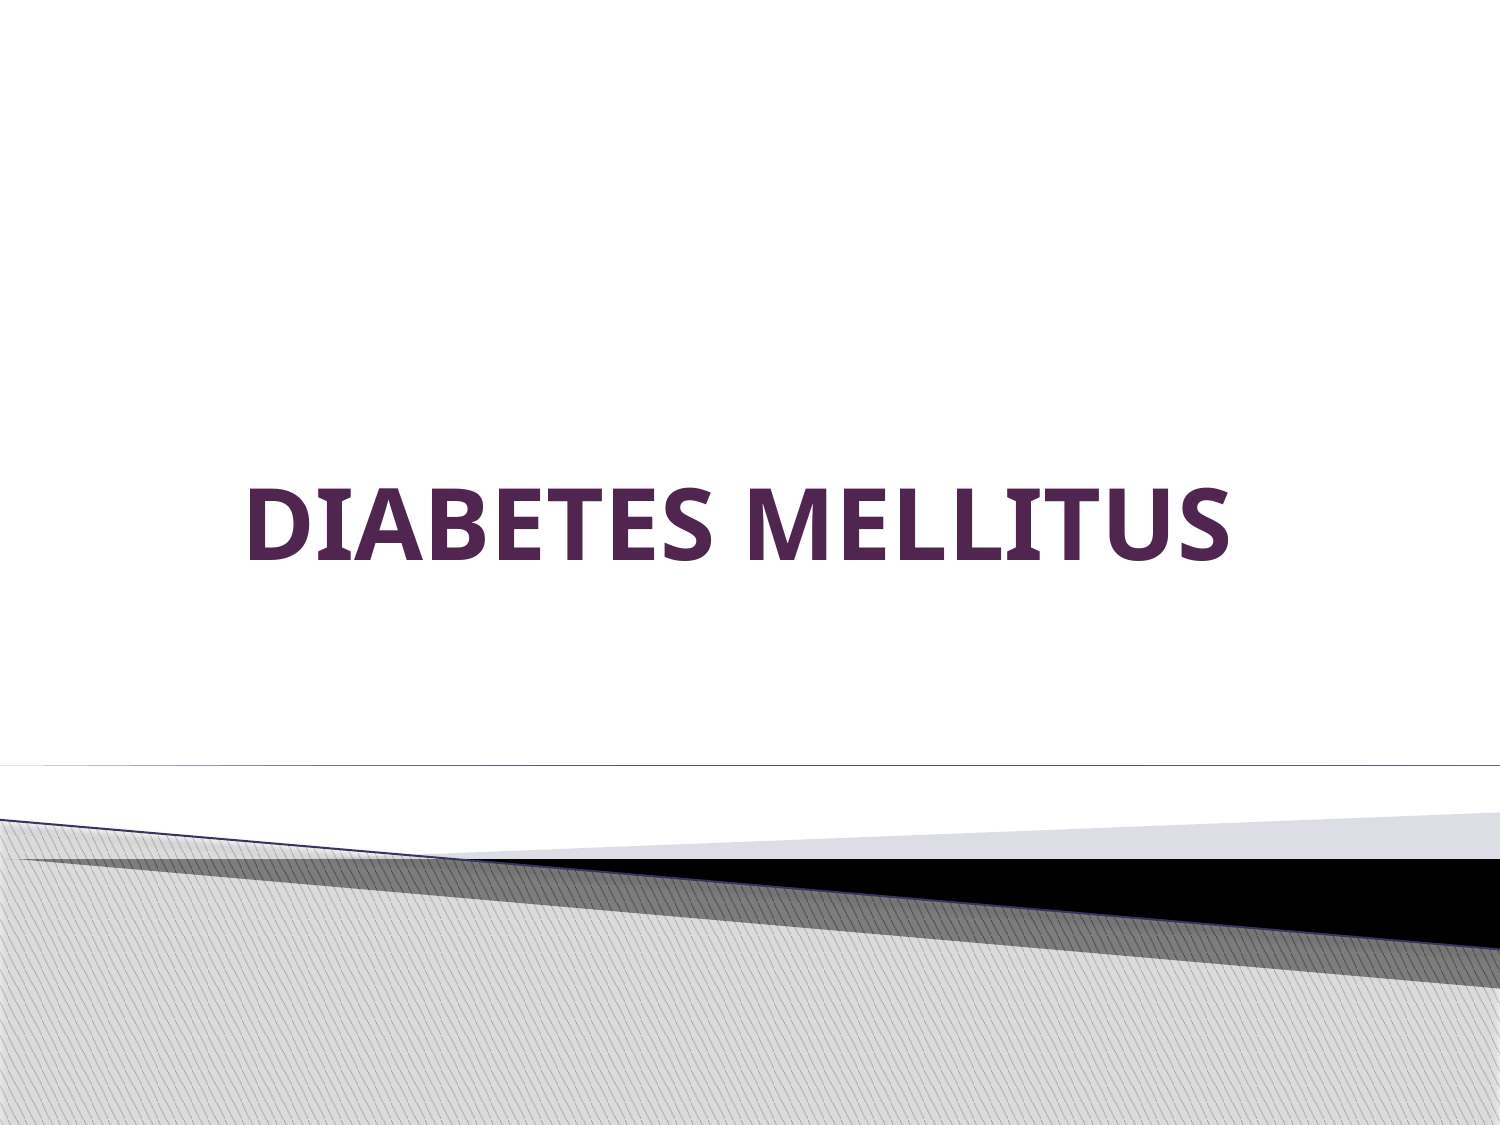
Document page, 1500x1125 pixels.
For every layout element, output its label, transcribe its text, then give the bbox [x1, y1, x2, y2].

title DIABETES MELLITUS [112, 287, 1388, 588]
picture [5, 859, 1500, 989]
